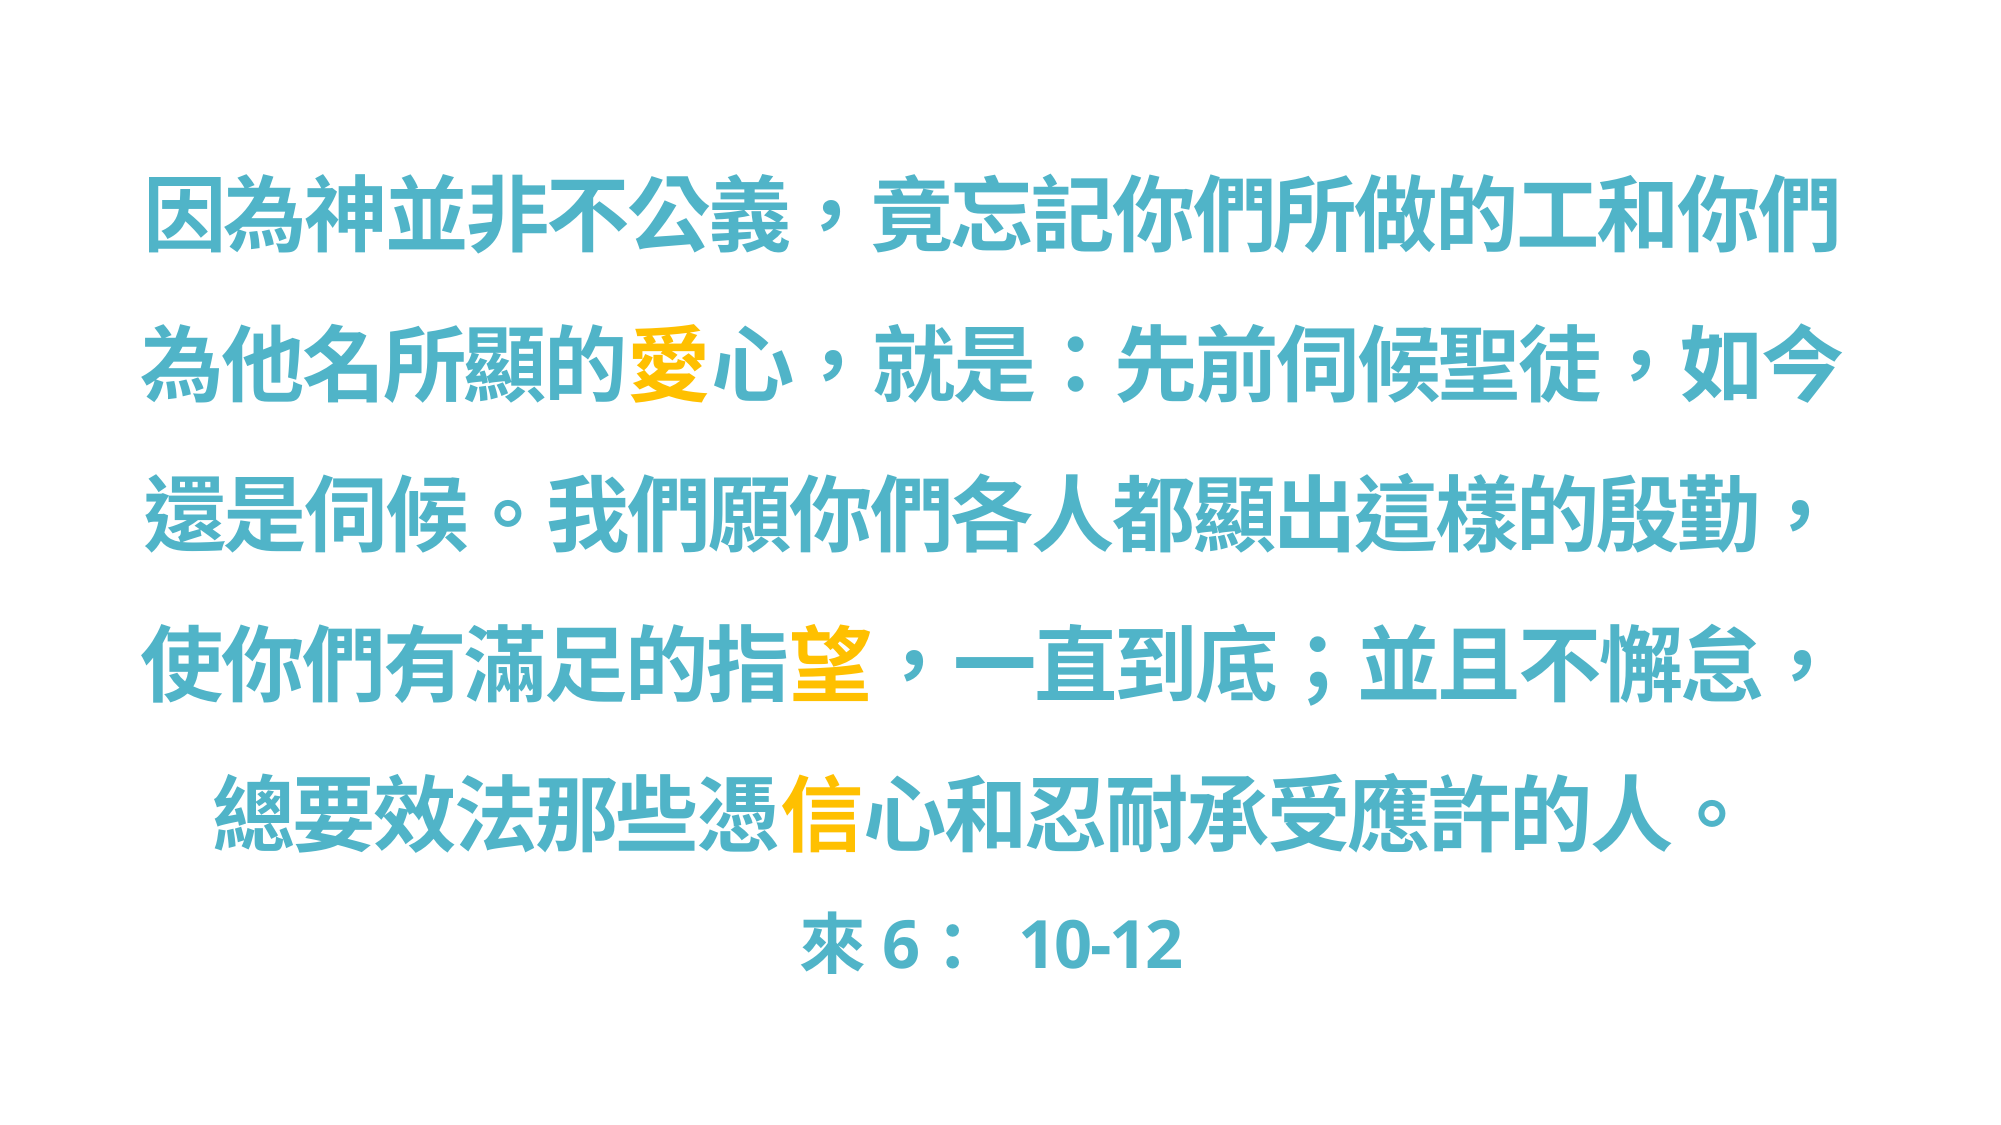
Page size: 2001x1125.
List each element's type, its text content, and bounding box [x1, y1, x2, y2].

title 因為神並非不公義，竟忘記你們所做的工和你們為他名所顯的愛心，就是：先前伺候聖徒，如今還是伺候。我們願你們各人都顯出這樣的殷勤，使你們有滿足的指望，一直到底；並且不懈怠，總要效法那些憑信心和忍耐承受應許的人。 來6：10-12 [107, 81, 1875, 1013]
